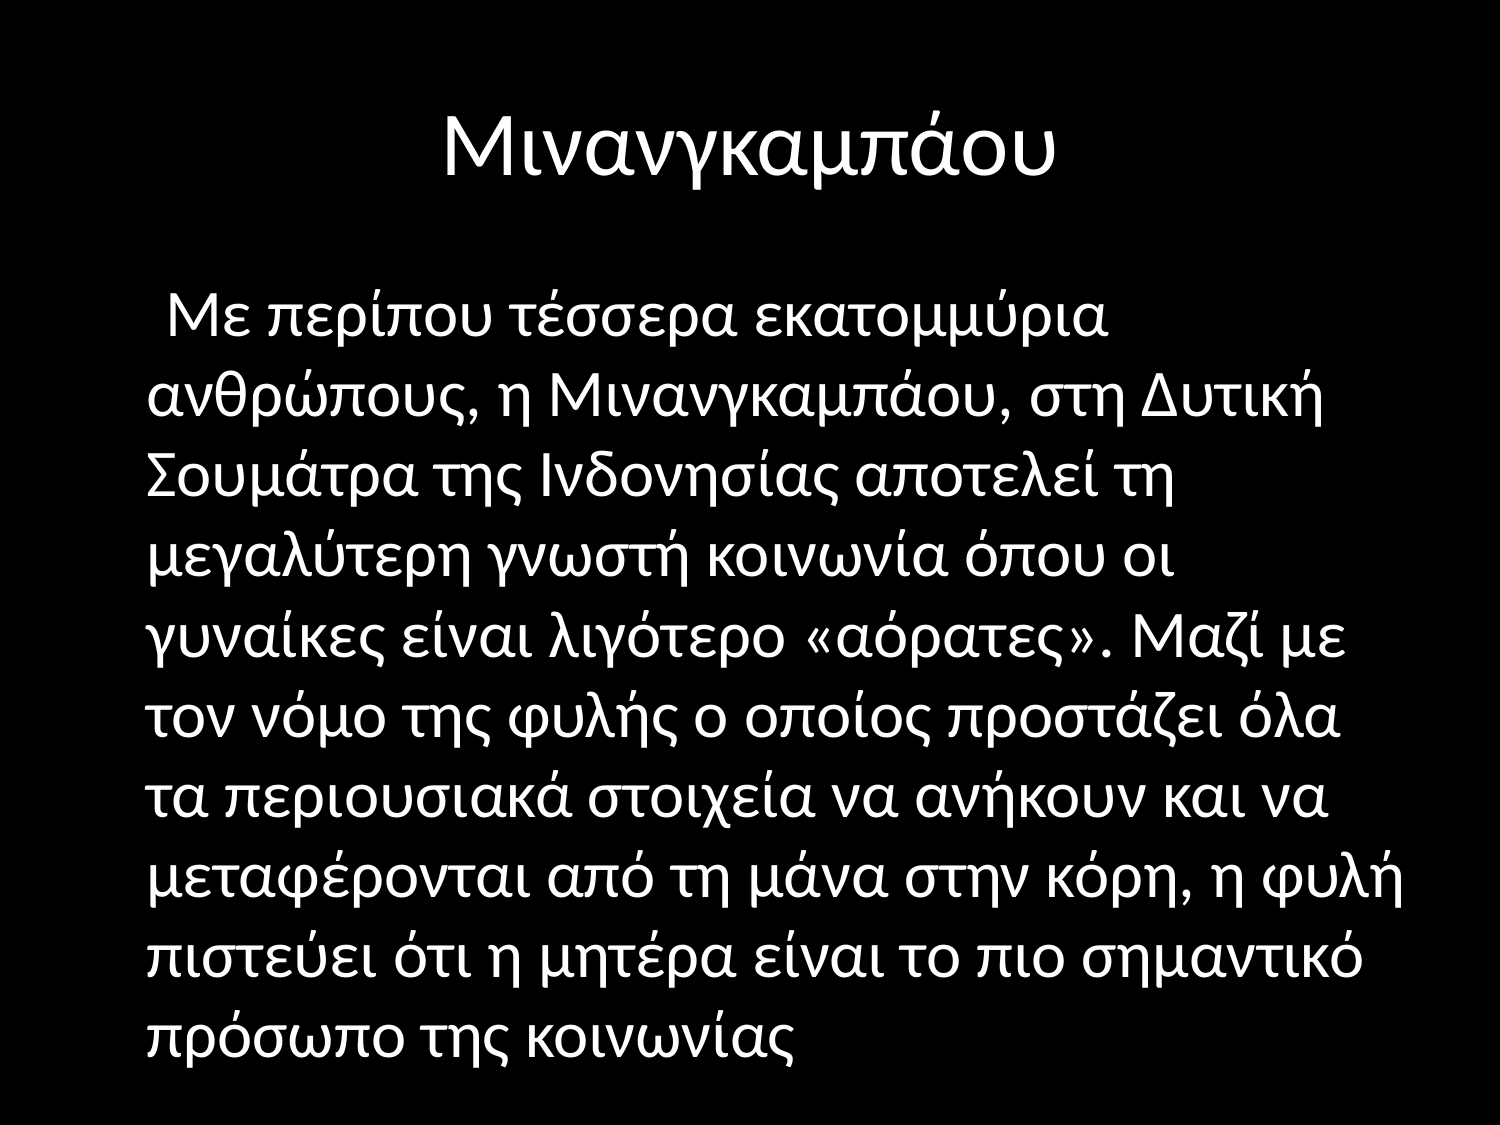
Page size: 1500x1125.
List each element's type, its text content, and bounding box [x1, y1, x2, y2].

title Μινανγκαμπάου [75, 45, 1425, 233]
list Με περίπου τέσσερα εκατομμύρια ανθρώπους, η Μινανγκαμπάου, στη Δυτική Σουμάτρα της Ινδονησίας αποτελεί τη μεγαλύτερη γνωστή κοινωνία όπου οι γυναίκες είναι λιγότερο «αόρατες». Μαζί με τον νόμο της φυλής ο οποίος προστάζει όλα τα περιουσιακά στοιχεία να ανήκουν και να μεταφέρονται από τη μάνα στην κόρη, η φυλή πιστεύει ότι η μητέρα είναι το πιο σημαντικό πρόσωπο της κοινωνίας [75, 262, 1425, 1106]
